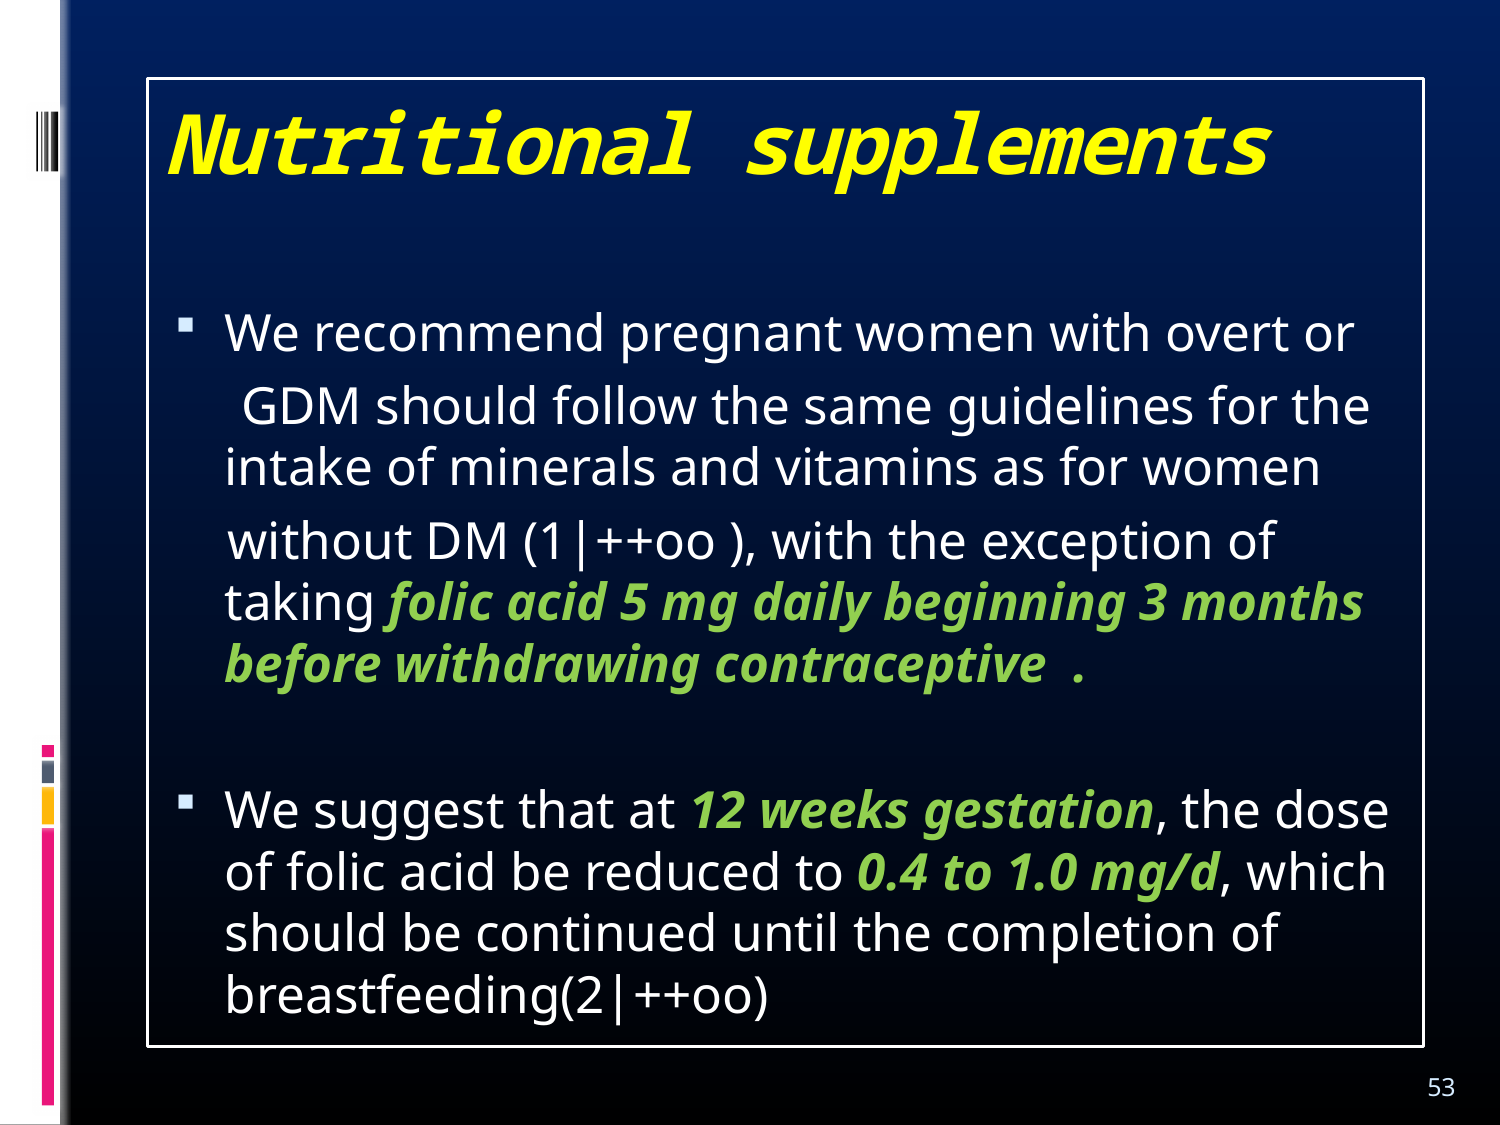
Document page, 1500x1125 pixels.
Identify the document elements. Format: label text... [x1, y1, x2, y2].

slide_number 53 [1412, 1052, 1488, 1113]
text_box [146, 77, 1425, 1048]
